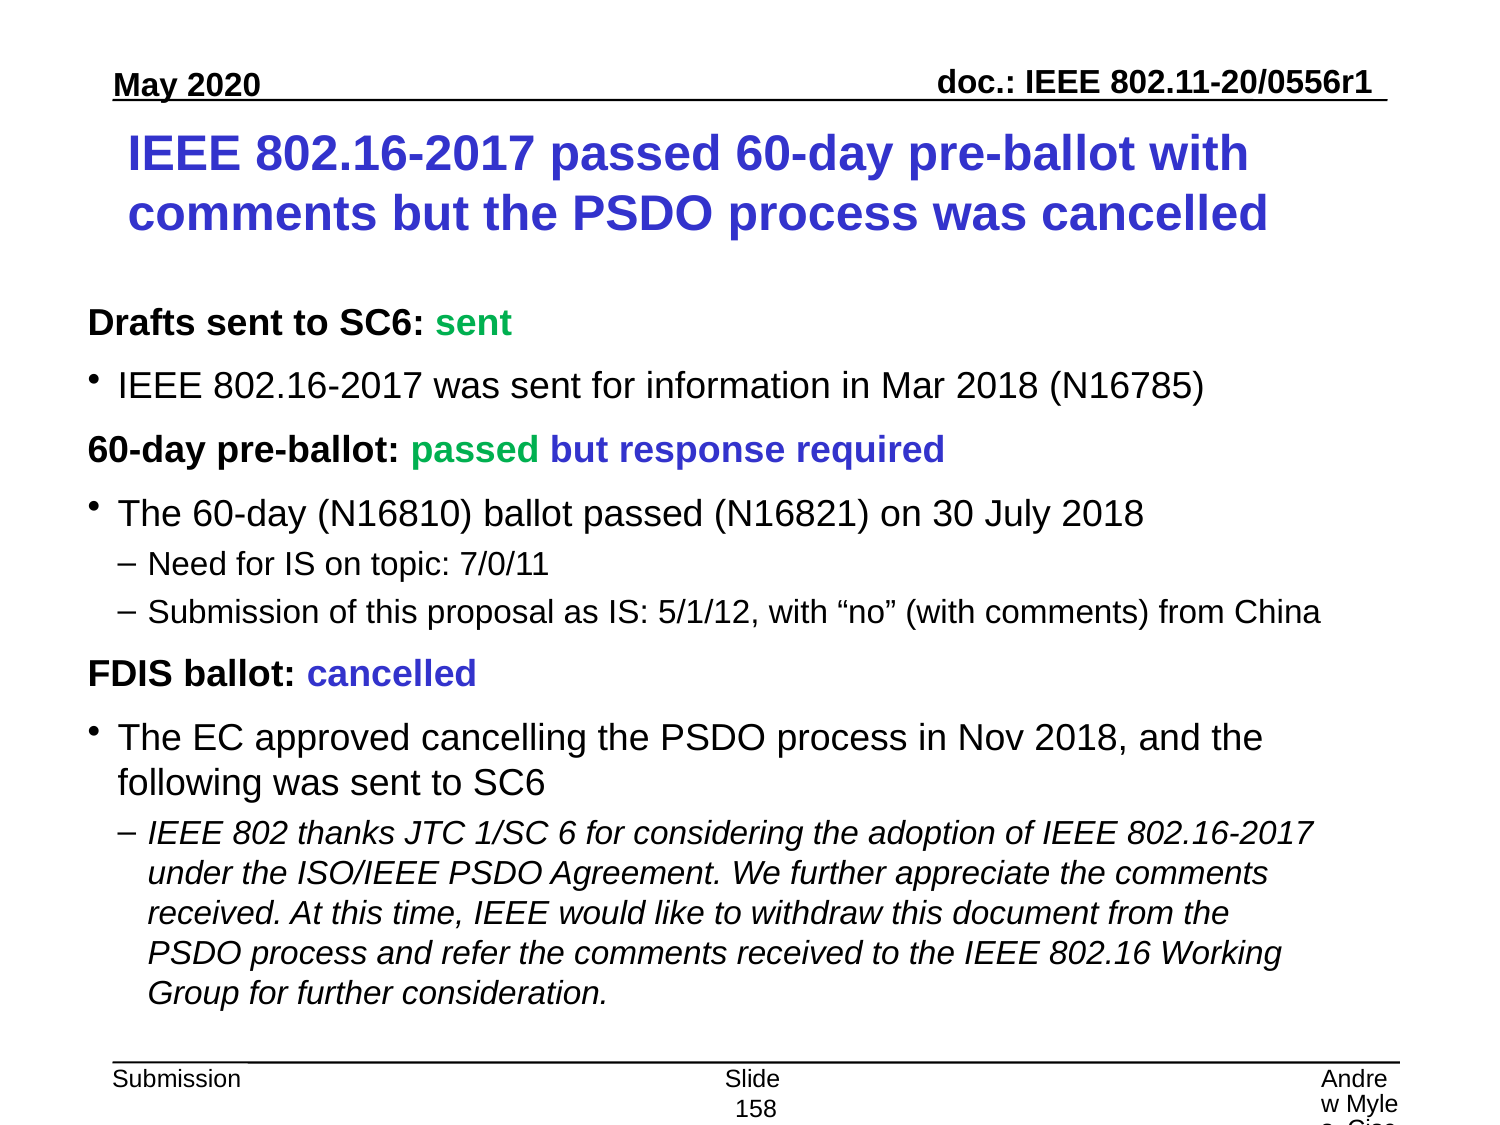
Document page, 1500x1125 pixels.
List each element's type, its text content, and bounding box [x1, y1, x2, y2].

footer Andrew Myles, Cisco [1320, 1061, 1402, 1093]
title IEEE 802.16-2017 passed 60-day pre-ballot with comments but the PSDO process was cancelled [112, 112, 1388, 288]
list Drafts sent to SC6: sent IEEE 802.16-2017 was sent for information in Mar 2018 (N16785) 60-day pre-ballot: passed but response required The 60-day (N16810) ballot passed (N16821) on 30 July 2018 Need for IS on topic: 7/0/11 Submission of this proposal as IS: 5/1/12, with “no” (with comments) from China FDIS ballot: cancelled The EC approved cancelling the PSDO process in Nov 2018, and the following was sent to SC6 IEEE 802 thanks JTC 1/SC 6 for considering the adoption of IEEE 802.16-2017 under the ISO/IEEE PSDO Agreement. We further appreciate the comments received. At this time, IEEE would like to withdraw this document from the PSDO process and refer the comments received to the IEEE 802.16 Working Group for further consideration. [72, 289, 1348, 965]
slide_number Slide 158 [709, 1061, 803, 1093]
